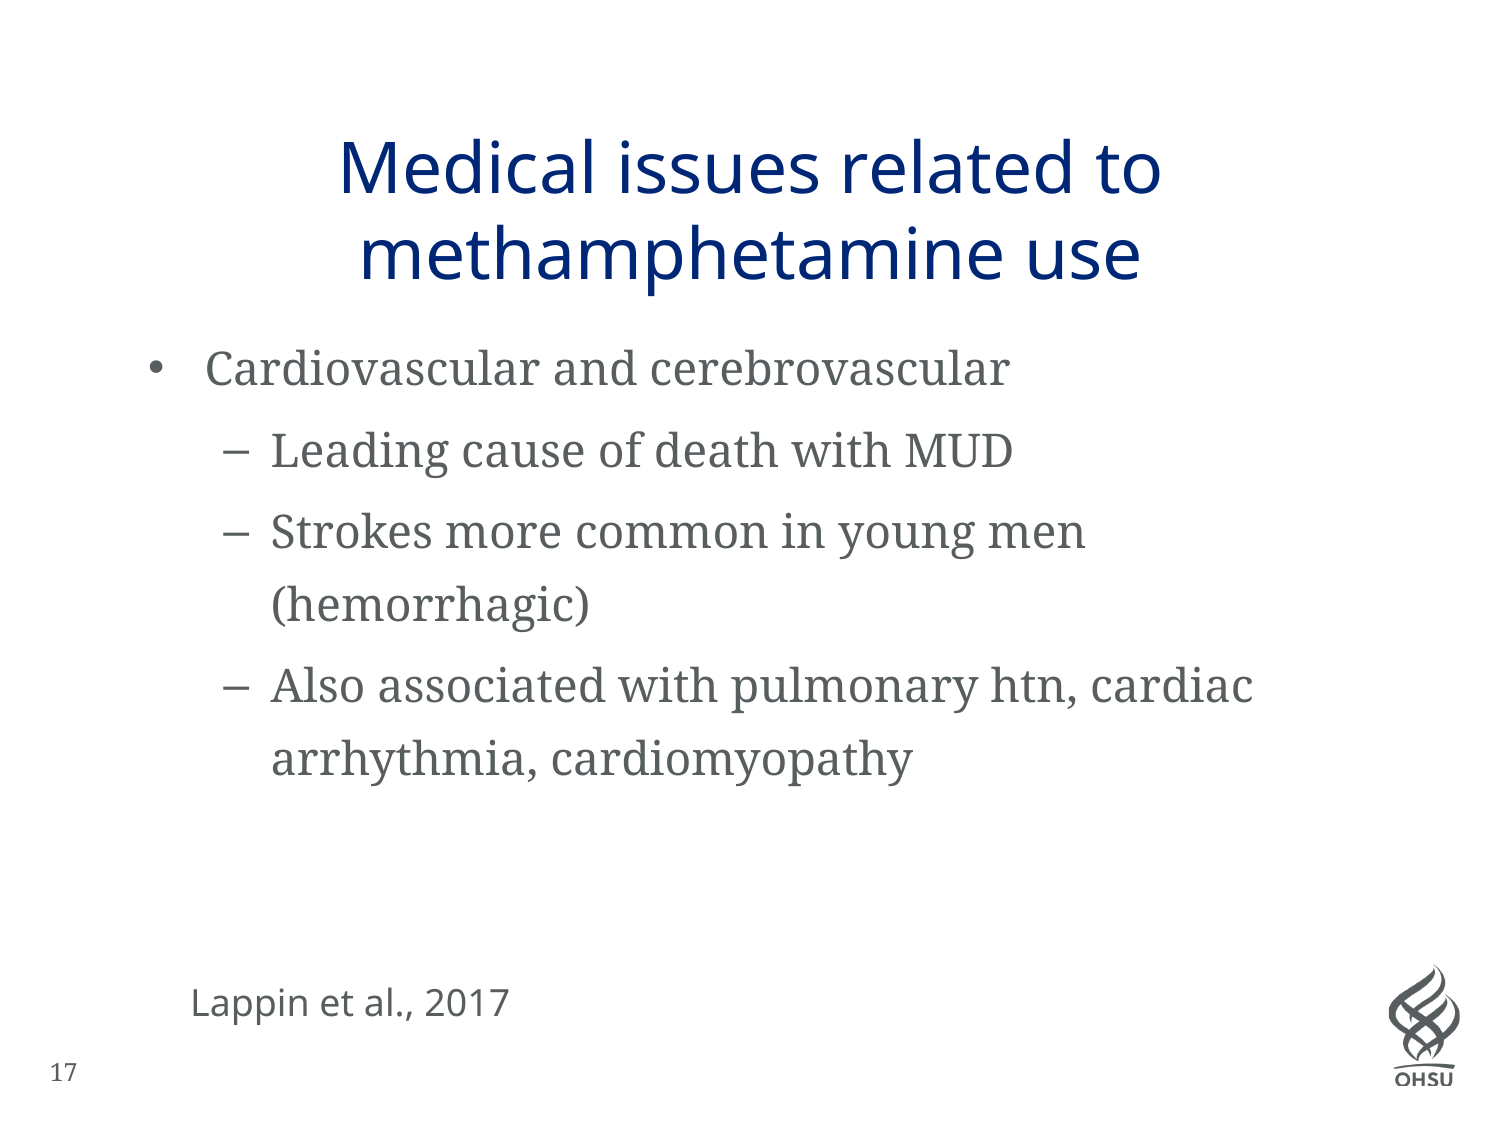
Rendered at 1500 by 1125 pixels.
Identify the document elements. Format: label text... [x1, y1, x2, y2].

list Cardiovascular and cerebrovascular Leading cause of death with MUD Strokes more common in young men (hemorrhagic) Also associated with pulmonary htn, cardiac arrhythmia, cardiomyopathy [133, 314, 1369, 797]
title Medical issues related to methamphetamine use [133, 113, 1370, 302]
text_box Lappin et al., 2017 [175, 971, 526, 1031]
